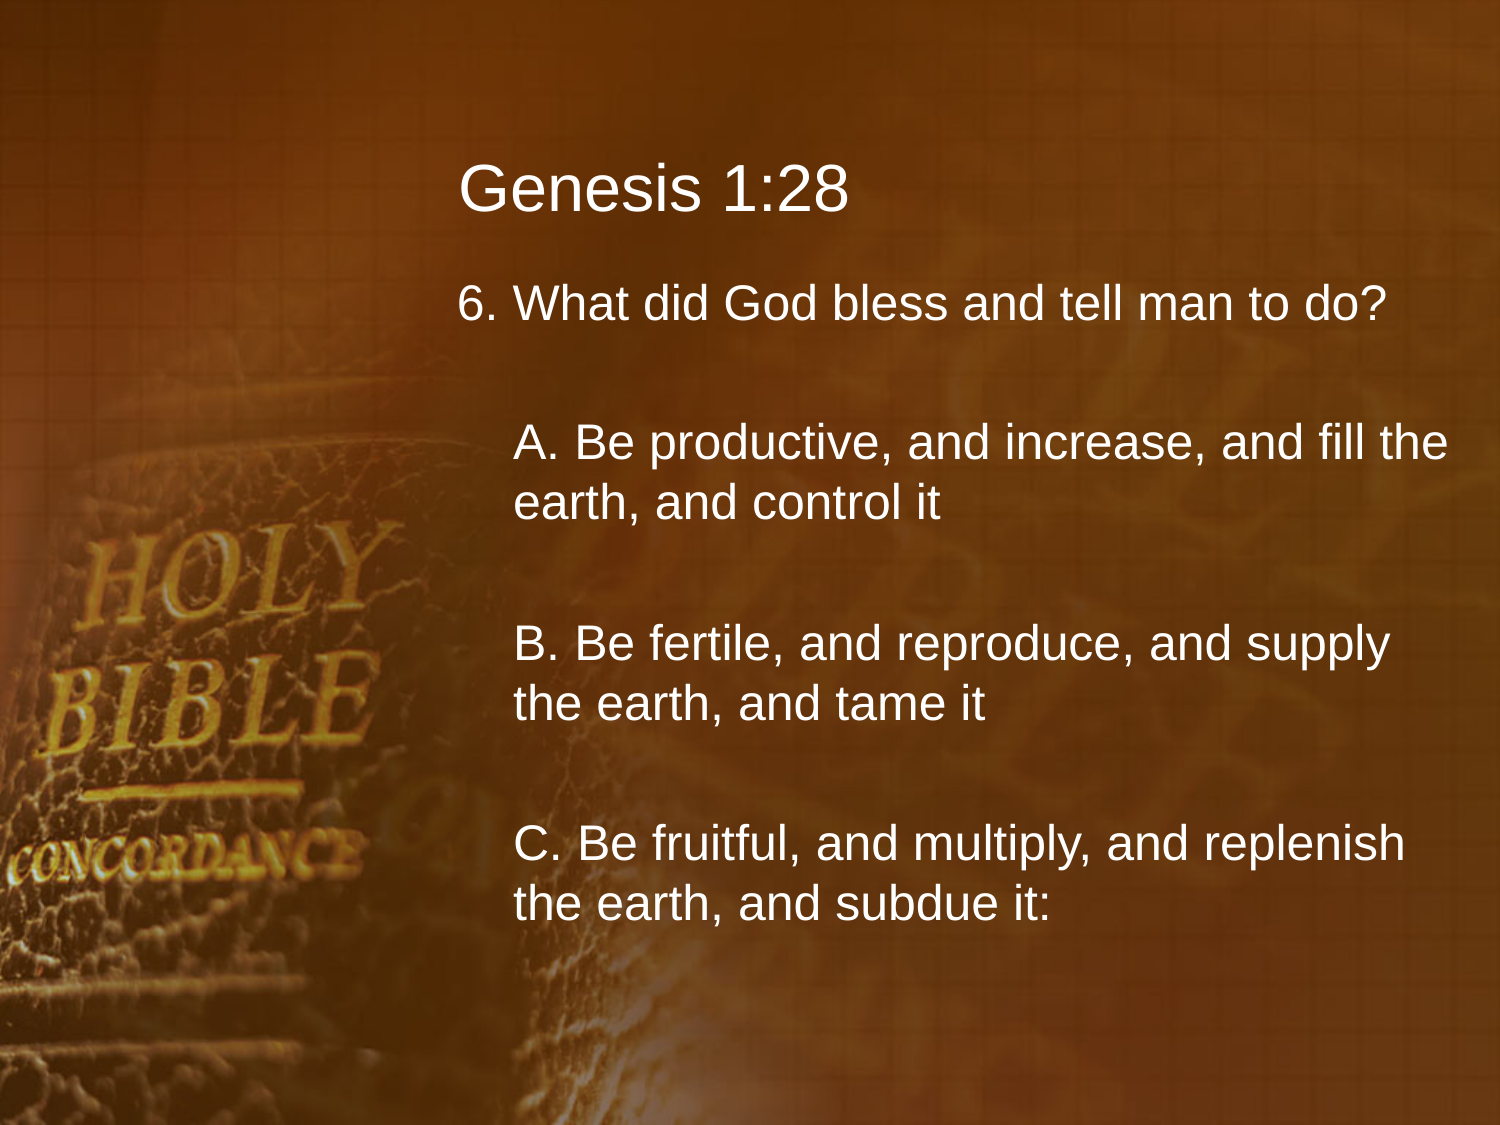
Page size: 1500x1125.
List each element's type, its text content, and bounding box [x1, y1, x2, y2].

title Genesis 1:28 [443, 44, 1480, 233]
picture [0, 0, 1500, 1125]
list 6. What did God bless and tell man to do? A. Be productive, and increase, and fill the earth, and control it B. Be fertile, and reproduce, and supply the earth, and tame it C. Be fruitful, and multiply, and replenish the earth, and subdue it: [441, 262, 1480, 1006]
